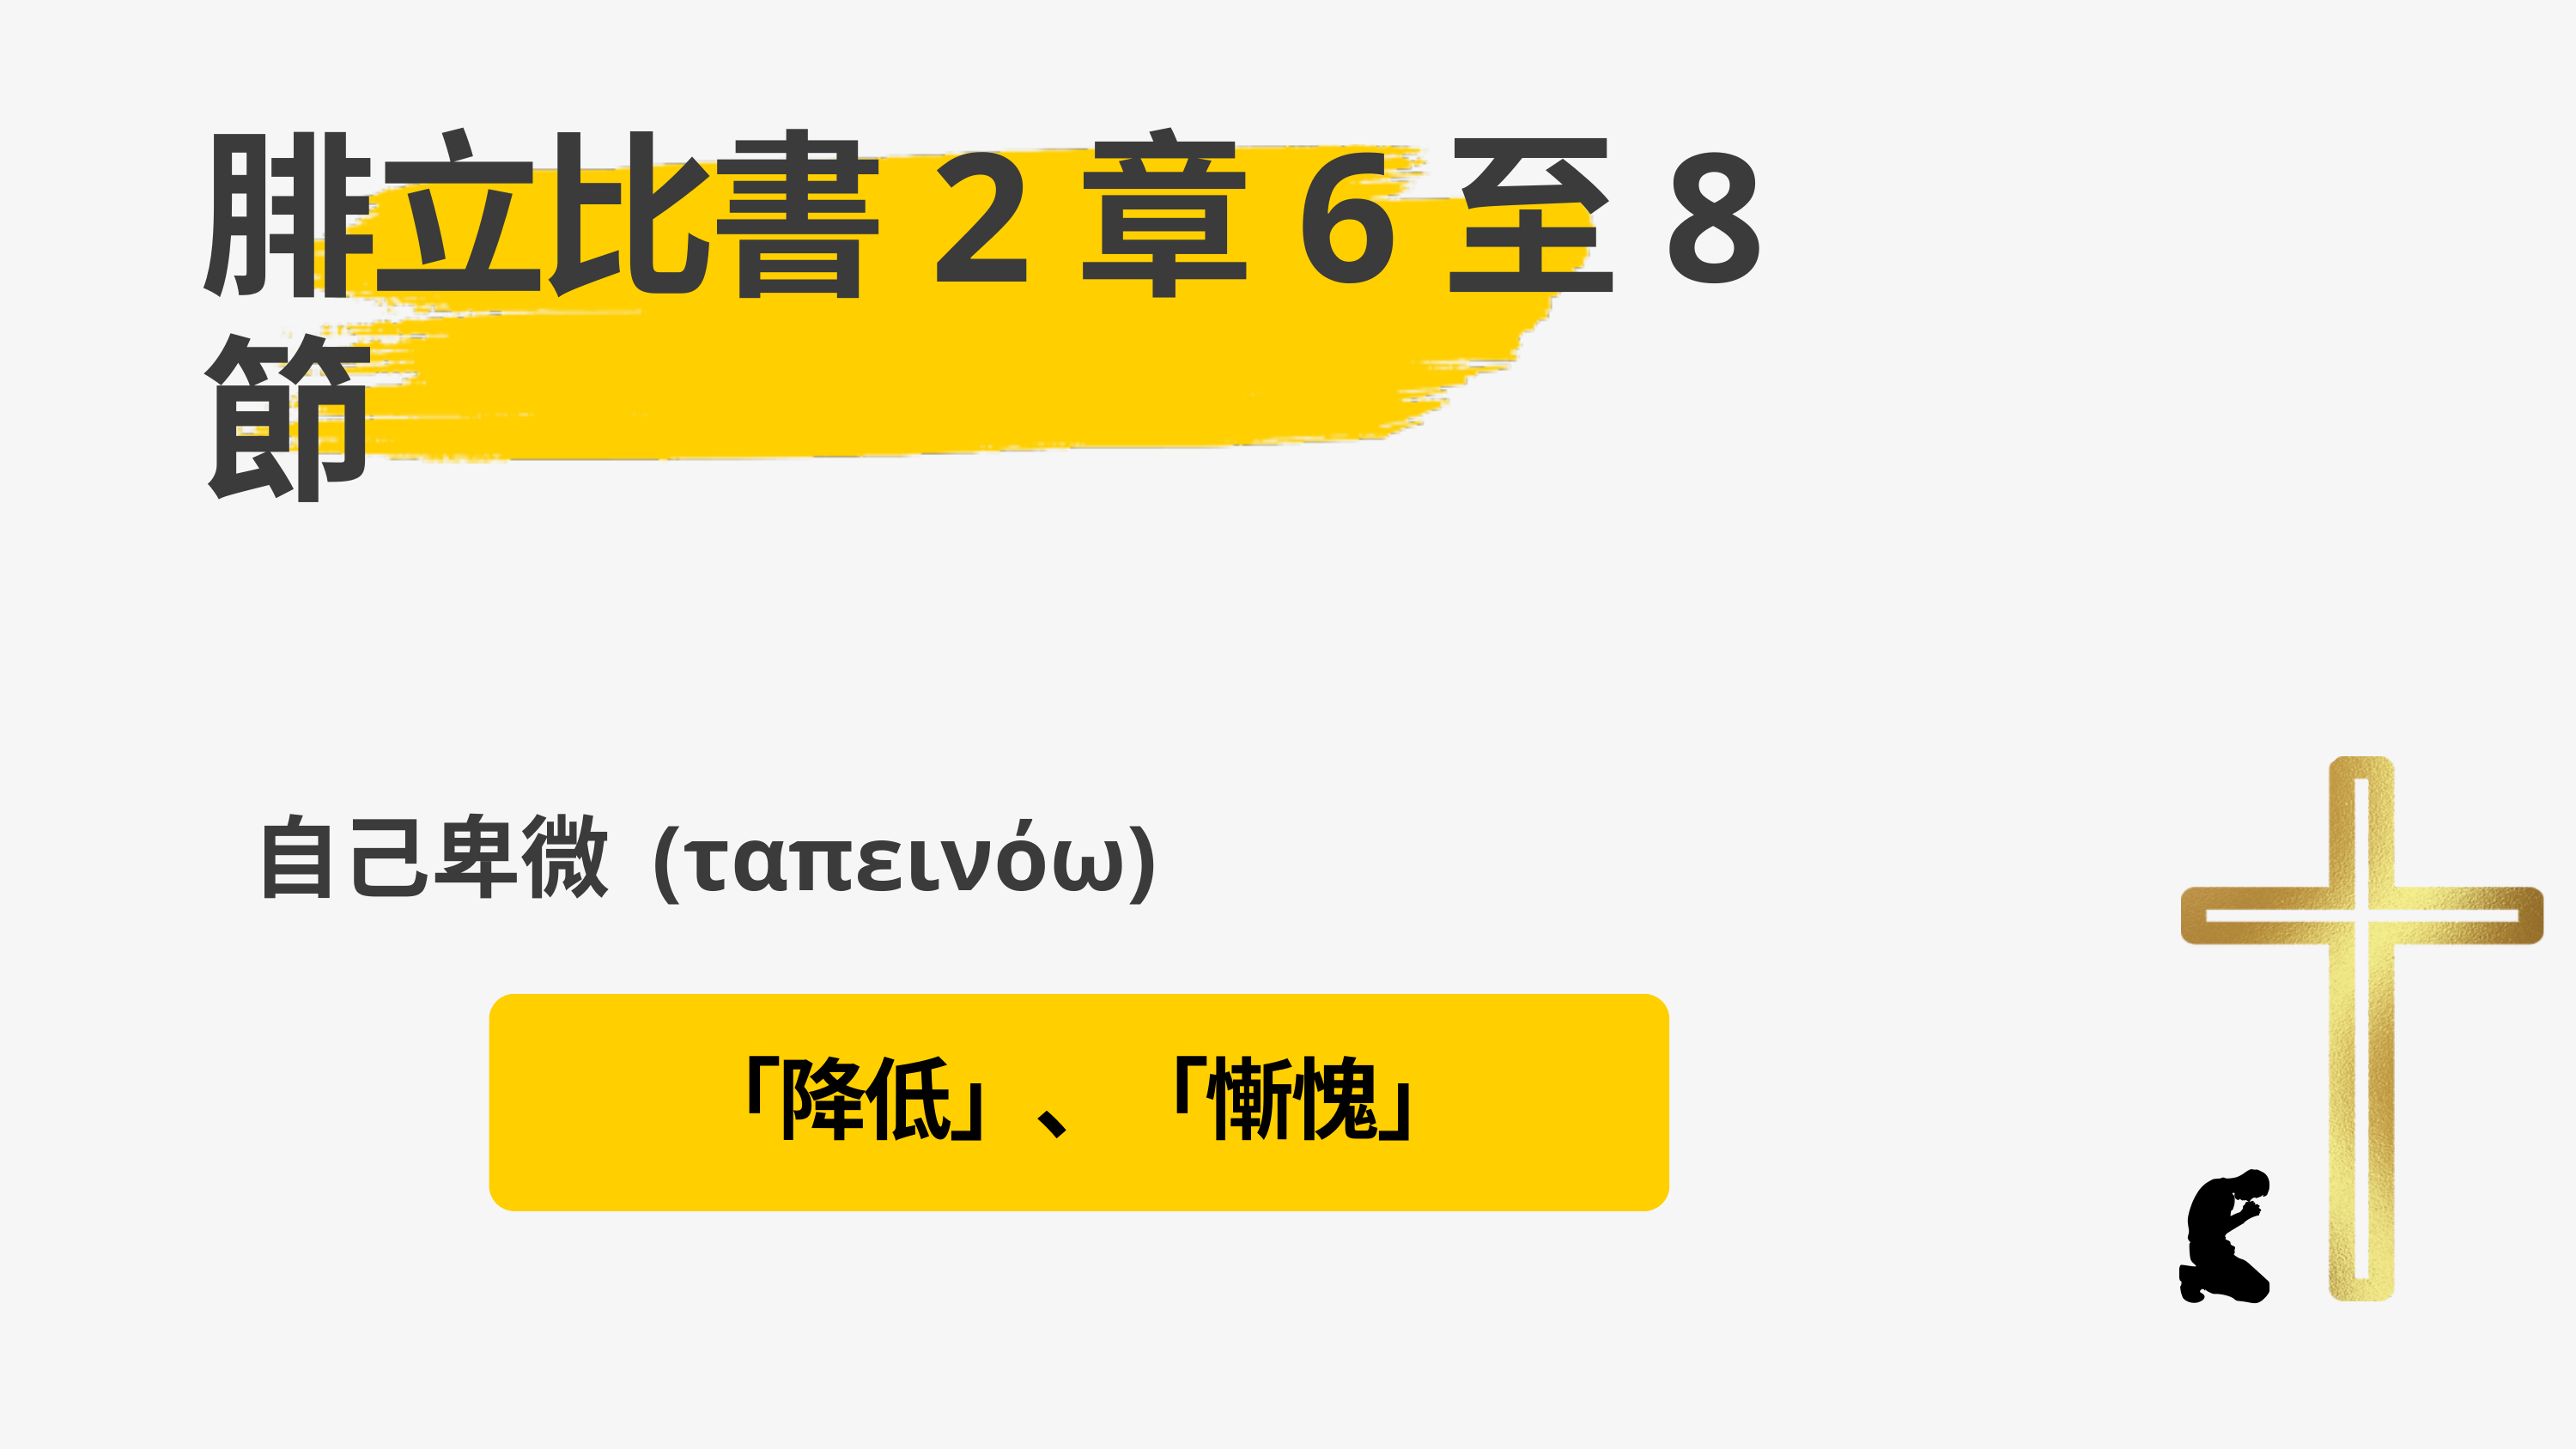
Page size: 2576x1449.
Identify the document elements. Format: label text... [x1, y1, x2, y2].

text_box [489, 993, 1670, 1212]
text_box [2181, 756, 2544, 1301]
text_box [2178, 1169, 2270, 1304]
text_box 他本有上帝的形像，不以自己與上帝同等為強奪的；反倒虛己，取了奴僕的形像，成為人的樣式；既有人的樣子，就自己卑微 (ταπεινόω) [162, 506, 2432, 909]
text_box 腓立比書2章6至8節 [199, 112, 1866, 524]
